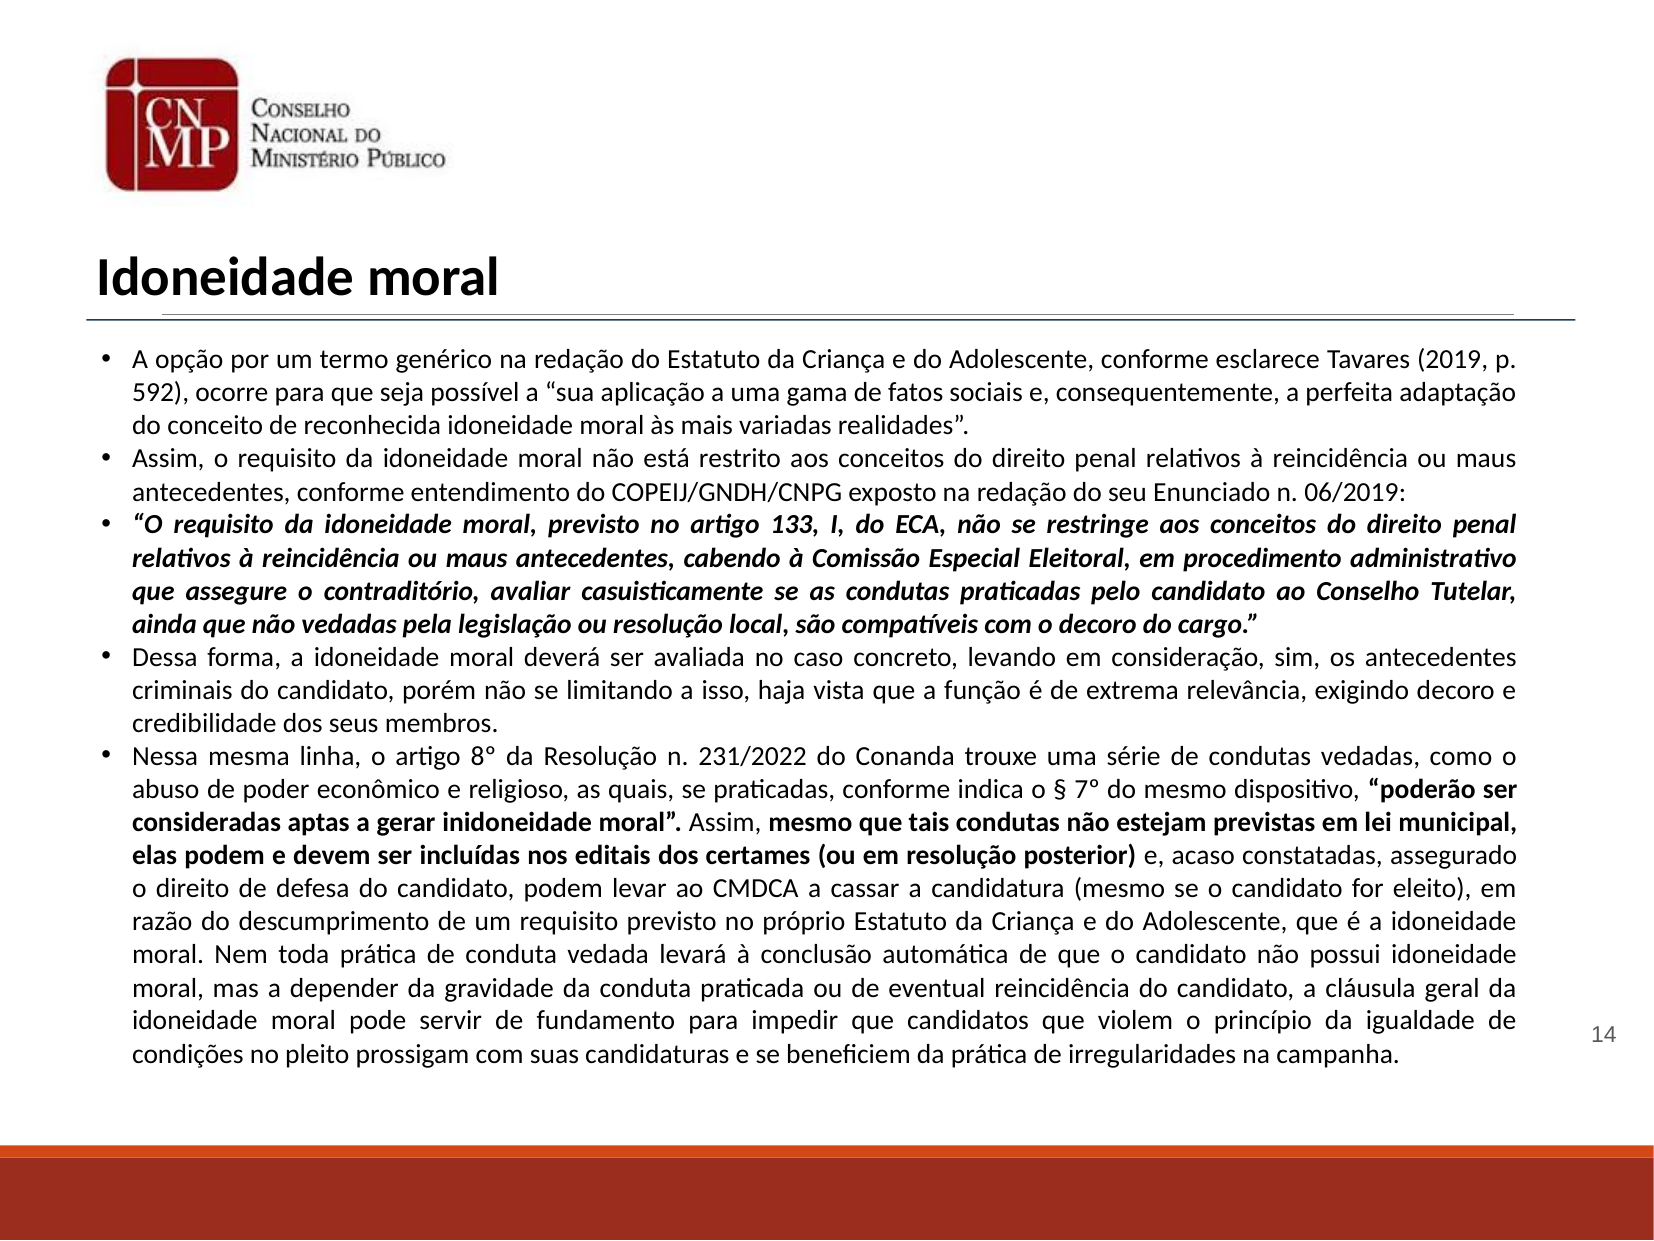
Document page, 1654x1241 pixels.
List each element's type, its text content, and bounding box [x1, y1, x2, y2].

text_box A opção por um termo genérico na redação do Estatuto da Criança e do Adolescente, conforme esclarece Tavares (2019, p. 592), ocorre para que seja possível a “sua aplicação a uma gama de fatos sociais e, consequentemente, a perfeita adaptação do conceito de reconhecida idoneidade moral às mais variadas realidades”. Assim, o requisito da idoneidade moral não está restrito aos conceitos do direito penal relativos à reincidência ou maus antecedentes, conforme entendimento do COPEIJ/GNDH/CNPG exposto na redação do seu Enunciado n. 06/2019: “O requisito da idoneidade moral, previsto no artigo 133, I, do ECA, não se restringe aos conceitos do direito penal relativos à reincidência ou maus antecedentes, cabendo à Comissão Especial Eleitoral, em procedimento administrativo que assegure o contraditório, avaliar casuisticamente se as condutas praticadas pelo candidato ao Conselho Tutelar, ainda que não vedadas pela legislação ou resolução local, são compatíveis com o decoro do cargo.” Dessa forma, a idoneidade moral deverá ser avaliada no caso concreto, levando em consideração, sim, os antecedentes criminais do candidato, porém não se limitando a isso, haja vista que a função é de extrema relevância, exigindo decoro e credibilidade dos seus membros. Nessa mesma linha, o artigo 8º da Resolução n. 231/2022 do Conanda trouxe uma série de condutas vedadas, como o abuso de poder econômico e religioso, as quais, se praticadas, conforme indica o § 7º do mesmo dispositivo, “poderão ser consideradas aptas a gerar inidoneidade moral”. Assim, mesmo que tais condutas não estejam previstas em lei municipal, elas podem e devem ser incluídas nos editais dos certames (ou em resolução posterior) e, acaso constatadas, assegurado o direito de defesa do candidato, podem levar ao CMDCA a cassar a candidatura (mesmo se o candidato for eleito), em razão do descumprimento de um requisito previsto no próprio Estatuto da Criança e do Adolescente, que é a idoneidade moral. Nem toda prática de conduta vedada levará à conclusão automática de que o candidato não possui idoneidade moral, mas a depender da gravidade da conduta praticada ou de eventual reincidência do candidato, a cláusula geral da idoneidade moral pode servir de fundamento para impedir que candidatos que violem o princípio da igualdade de condições no pleito prossigam com suas candidaturas e se beneficiem da prática de irregularidades na campanha. [86, 333, 1533, 1110]
text_box 14 [1533, 998, 1632, 1070]
text_box Idoneidade moral [81, 223, 1571, 306]
picture [78, 30, 475, 221]
